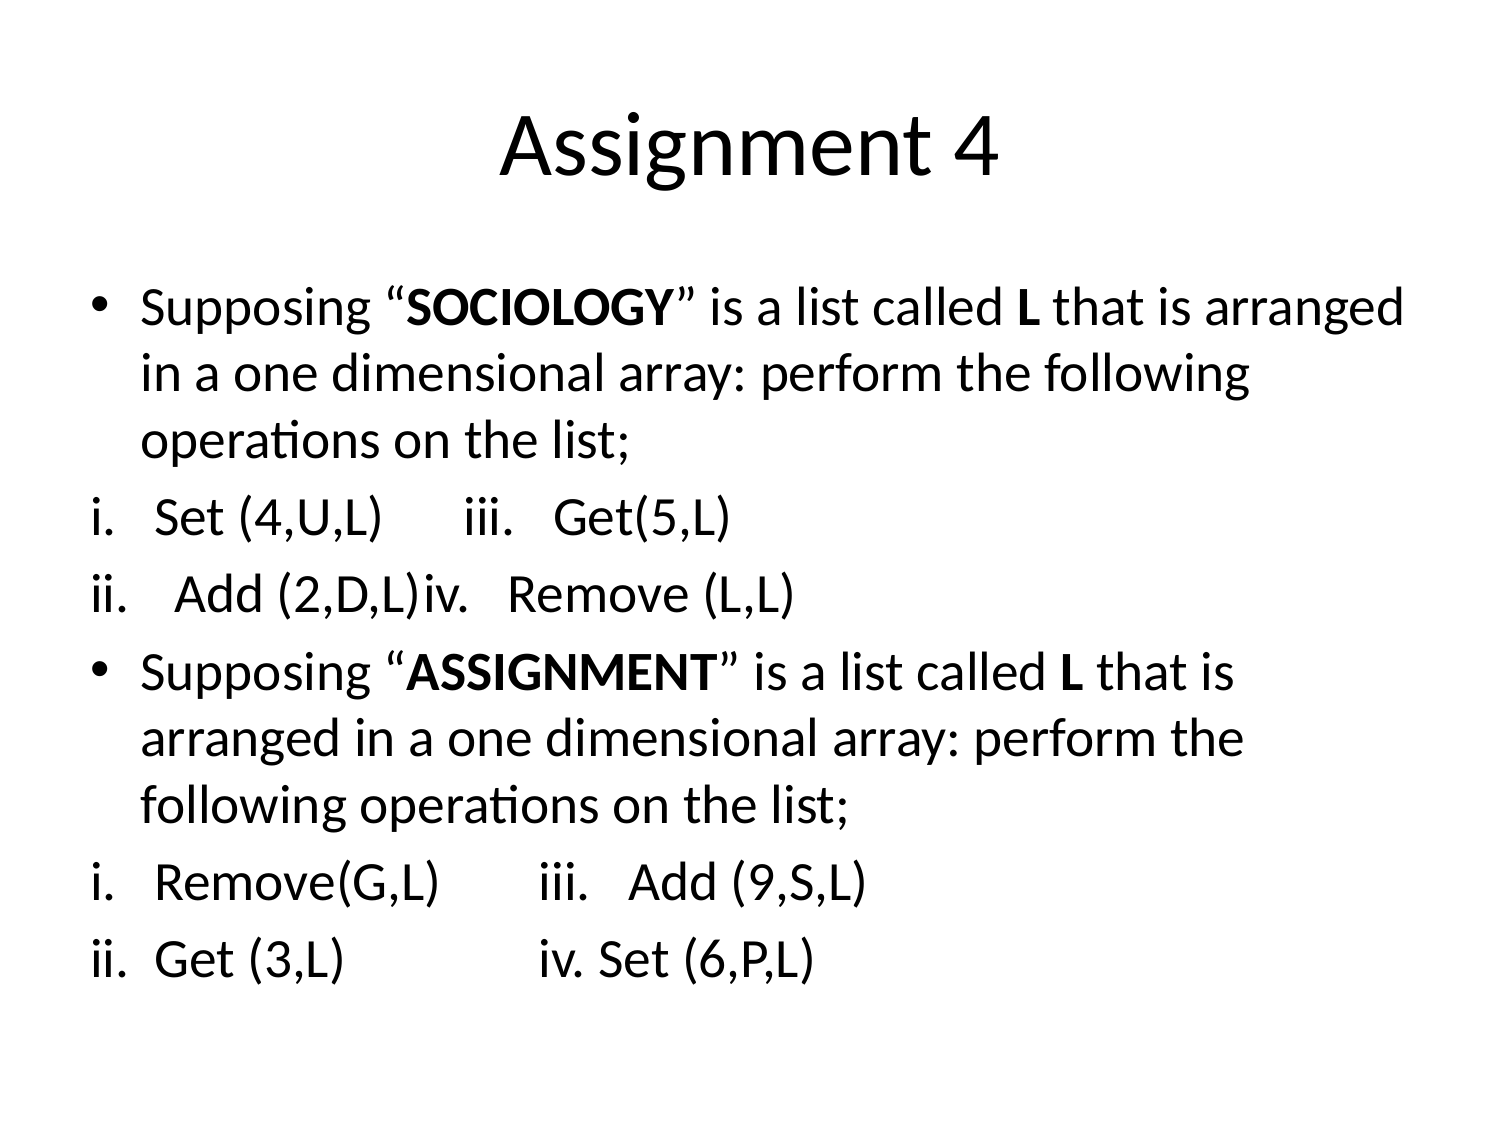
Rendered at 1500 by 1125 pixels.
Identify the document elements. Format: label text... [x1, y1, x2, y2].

list Supposing “SOCIOLOGY” is a list called L that is arranged in a one dimensional array: perform the following operations on the list; i. Set (4,U,L) iii. Get(5,L) Add (2,D,L) iv. Remove (L,L) Supposing “ASSIGNMENT” is a list called L that is arranged in a one dimensional array: perform the following operations on the list; i. Remove(G,L) iii. Add (9,S,L) ii. Get (3,L) iv. Set (6,P,L) [75, 262, 1425, 1005]
title Assignment 4 [75, 45, 1425, 233]
